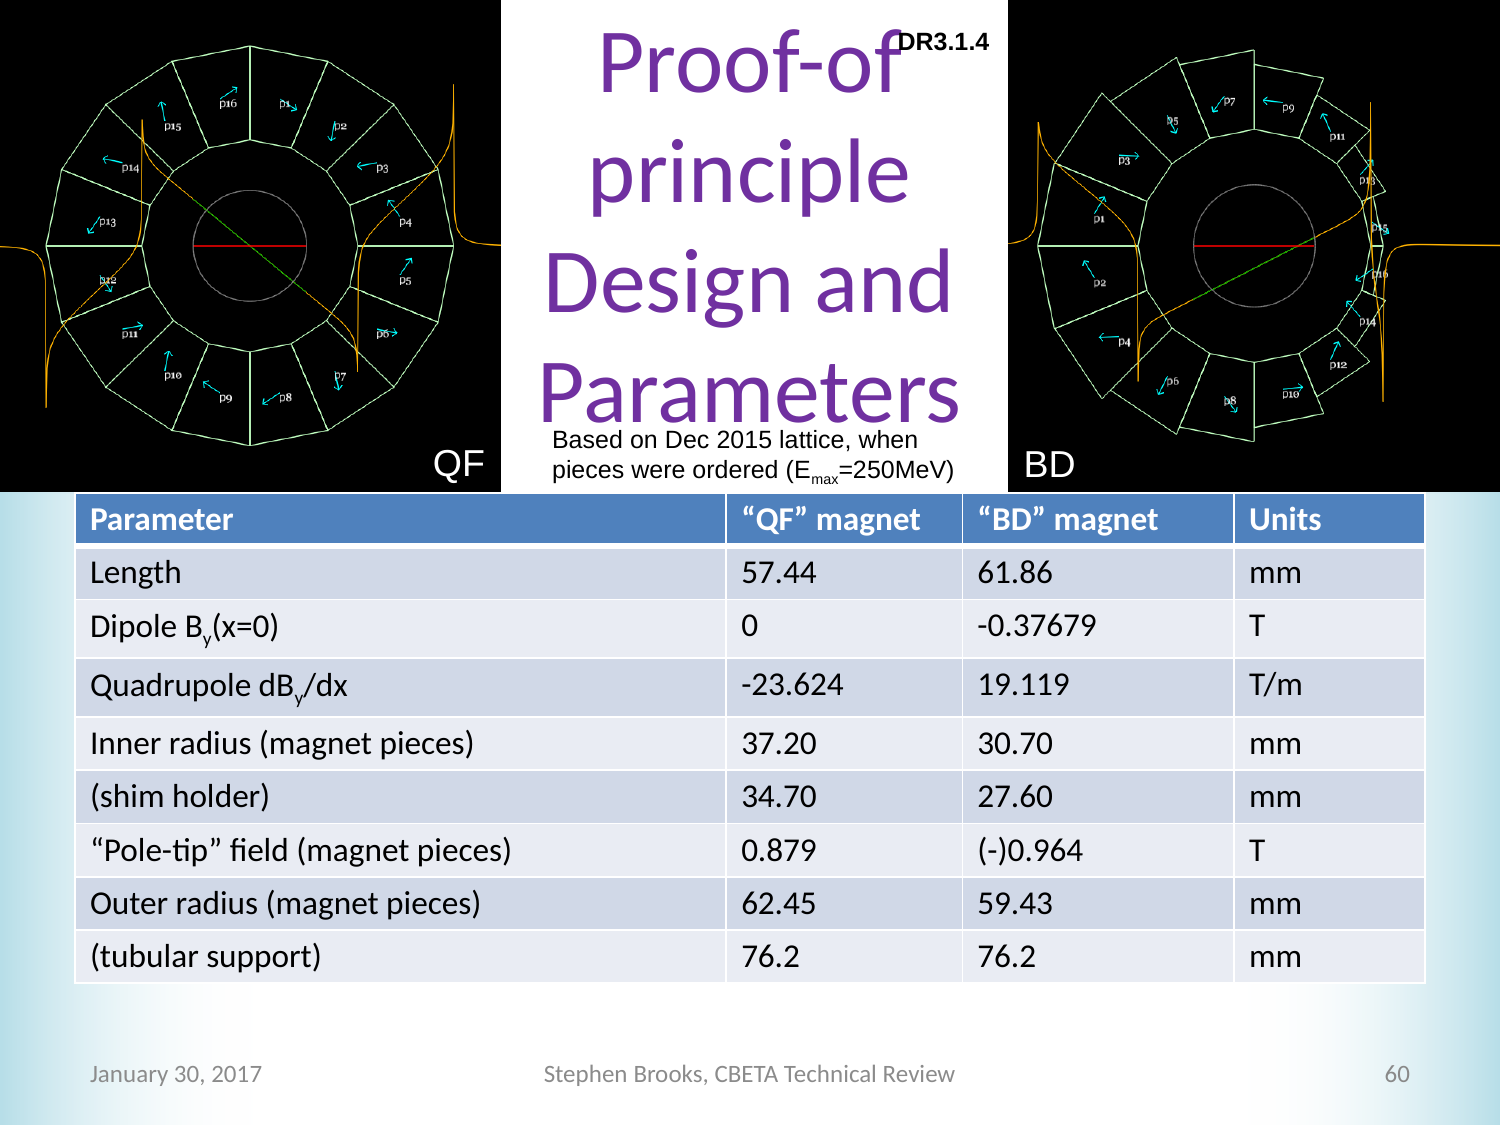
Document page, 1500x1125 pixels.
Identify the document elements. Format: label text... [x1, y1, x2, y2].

table_cell 37.20 [727, 718, 962, 769]
table_cell 30.70 [963, 718, 1233, 769]
table_cell 19.119 [963, 659, 1233, 716]
table_header “BD” magnet [963, 494, 1233, 543]
table_cell Inner radius (magnet pieces) [76, 718, 725, 769]
table_cell -23.624 [727, 659, 962, 716]
table_cell 0.879 [727, 824, 962, 876]
table_cell T [1235, 600, 1424, 657]
title Proof-of principle Design and Parameters [506, 126, 1002, 315]
footer Stephen Brooks, CBETA Technical Review [512, 1042, 988, 1103]
table_cell 62.45 [727, 878, 962, 929]
table_cell 61.86 [963, 549, 1233, 599]
table_cell (-)0.964 [963, 824, 1233, 876]
picture [1007, 0, 1500, 492]
table_cell 57.44 [727, 549, 962, 599]
picture [0, 0, 501, 492]
table_cell “Pole-tip” field (magnet pieces) [76, 824, 725, 876]
table_header Parameter [76, 494, 725, 543]
table_cell mm [1235, 718, 1424, 769]
table_cell 34.70 [727, 771, 962, 823]
table_cell 0 [727, 600, 962, 657]
table_cell mm [1235, 878, 1424, 929]
table_cell Dipole By(x=0) [76, 600, 725, 657]
table_cell mm [1235, 931, 1424, 982]
table_cell -0.37679 [963, 600, 1233, 657]
table_cell Length [76, 549, 725, 599]
table_cell T [1235, 824, 1424, 876]
text_box Based on Dec 2015 lattice, when pieces were ordered (Emax=250MeV) [537, 415, 975, 495]
table_cell 27.60 [963, 771, 1233, 823]
table_header Units [1235, 500, 1424, 543]
table_cell (tubular support) [76, 931, 725, 982]
text_box DR3.1.4 [891, 19, 996, 61]
table_cell (shim holder) [76, 771, 725, 823]
table_cell 76.2 [963, 931, 1233, 982]
table_cell 76.2 [727, 931, 962, 982]
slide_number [75, 1042, 425, 1103]
table_cell mm [1235, 771, 1424, 823]
slide_number 60 [1074, 1042, 1425, 1103]
table_cell mm [1235, 549, 1424, 599]
table_cell 59.43 [963, 878, 1233, 929]
table_cell Quadrupole dBy/dx [76, 659, 725, 716]
table_header “QF” magnet [727, 495, 962, 543]
table_cell Outer radius (magnet pieces) [76, 878, 725, 929]
table_cell T/m [1235, 659, 1424, 716]
